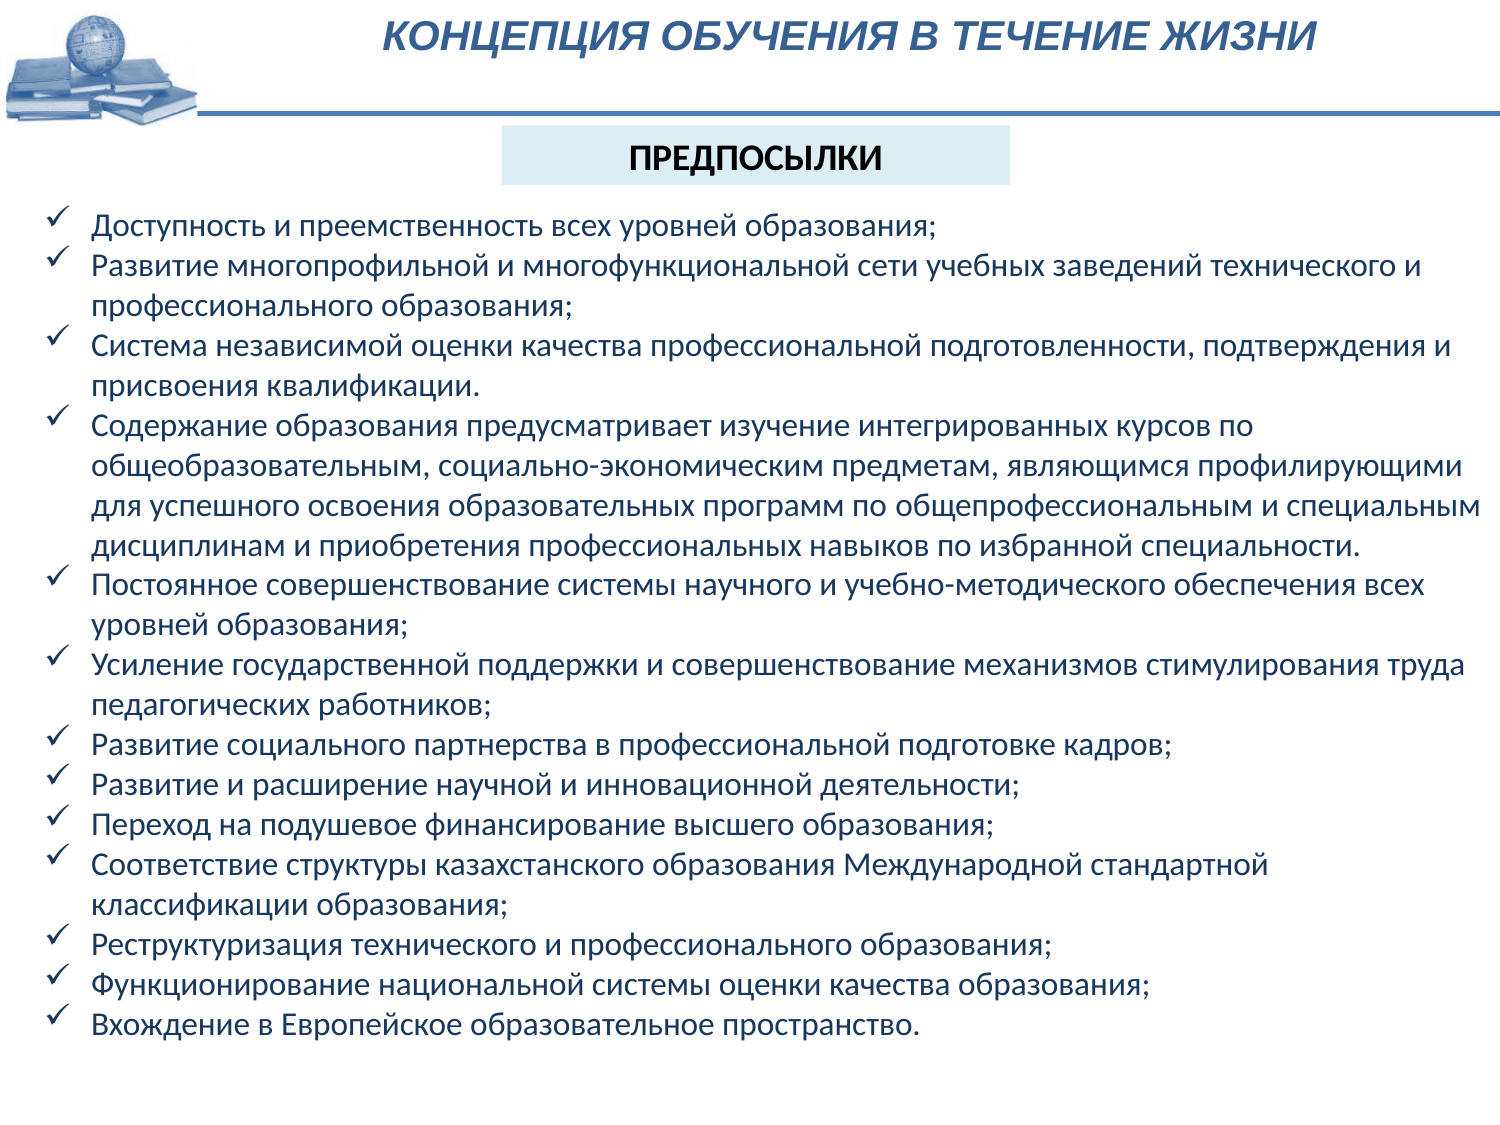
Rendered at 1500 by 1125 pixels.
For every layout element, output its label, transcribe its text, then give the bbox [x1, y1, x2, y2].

text_box ПРЕДПОСЫЛКИ [501, 125, 1010, 186]
text_box КОНЦЕПЦИЯ ОБУЧЕНИЯ В ТЕЧЕНИЕ ЖИЗНИ [171, 0, 1465, 66]
picture [5, 11, 198, 126]
text_box Доступность и преемственность всех уровней образования; Развитие многопрофильной и многофункциональной сети учебных заведений технического и профессионального образования; Система независимой оценки качества профессиональной подготовленности, подтверждения и присвоения квалификации. Содержание образования предусматривает изучение интегрированных курсов по общеобразовательным, социально-экономическим предметам, являющимся профилирующими для успешного освоения образовательных программ по общепрофессиональным и специальным дисциплинам и приобретения профессиональных навыков по избранной специальности. Постоянное совершенствование системы научного и учебно-методического обеспечения всех уровней образования; Усиление государственной поддержки и совершенствование механизмов стимулирования труда педагогических работников; Развитие социального партнерства в профессиональной подготовке кадров; Развитие и расширение научной и инновационной деятельности; Переход на подушевое финансирование высшего образования; Соответствие структуры казахстанского образования Международной стандартной классификации образования; Реструктуризация технического и профессионального образования; Функционирование национальной системы оценки качества образования; Вхождение в Европейское образовательное пространство. [29, 195, 1500, 1049]
